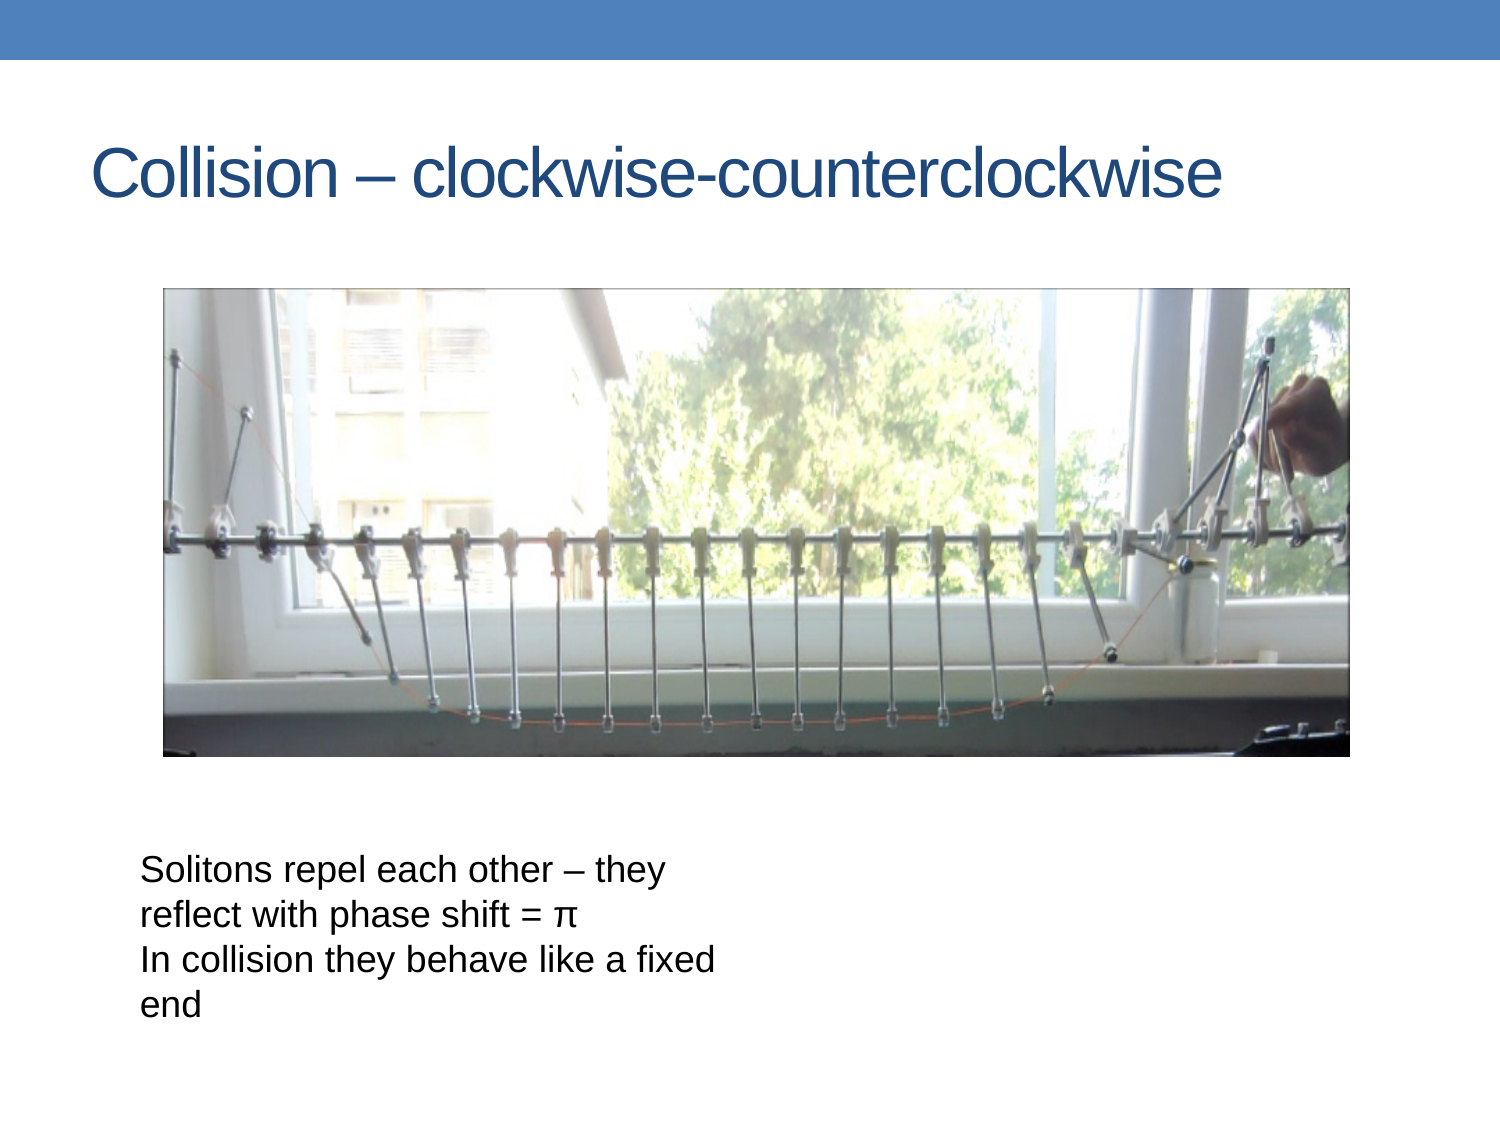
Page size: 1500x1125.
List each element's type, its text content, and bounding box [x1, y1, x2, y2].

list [162, 287, 1351, 759]
text_box Solitons repel each other – they reflect with phase shift = π In collision they behave like a fixed end [124, 837, 738, 1033]
title Collision – clockwise-counterclockwise [75, 87, 1425, 250]
